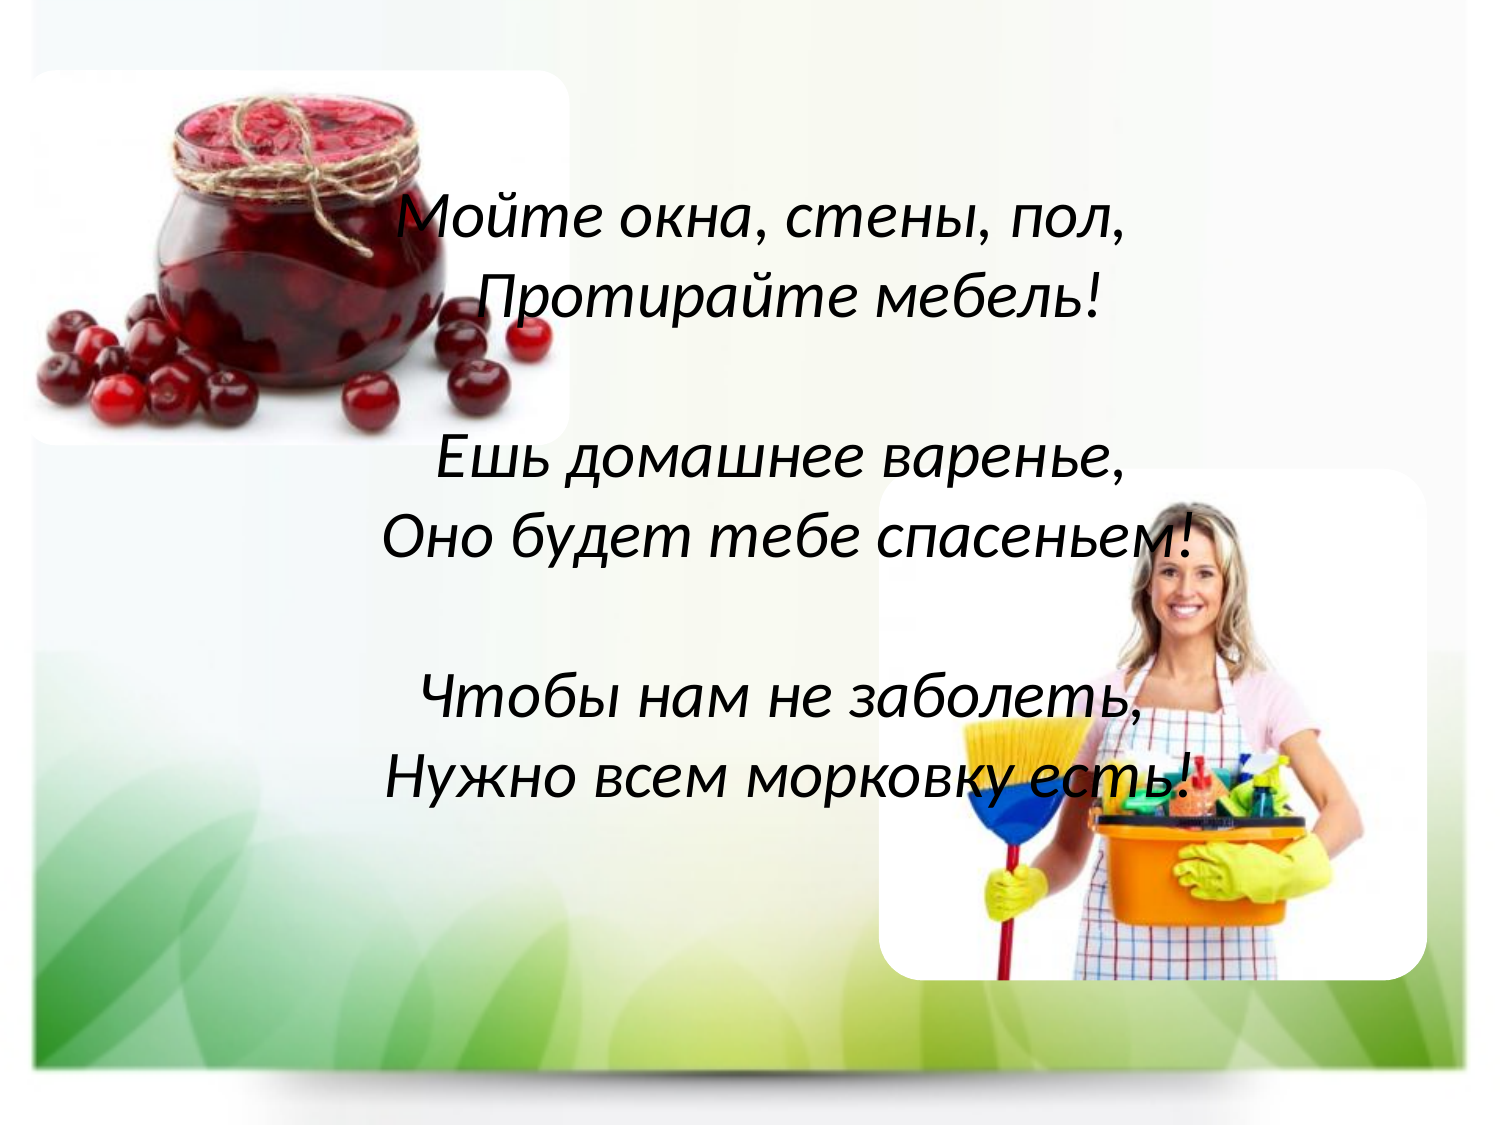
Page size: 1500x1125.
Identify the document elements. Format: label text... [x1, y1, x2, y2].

list Мойте окна, стены, пол, Протирайте мебель! Ешь домашнее варенье, Оно будет тебе спасеньем! Чтобы нам не заболеть, Нужно всем морковку есть! [246, 70, 1278, 1005]
picture [0, 0, 1500, 1125]
